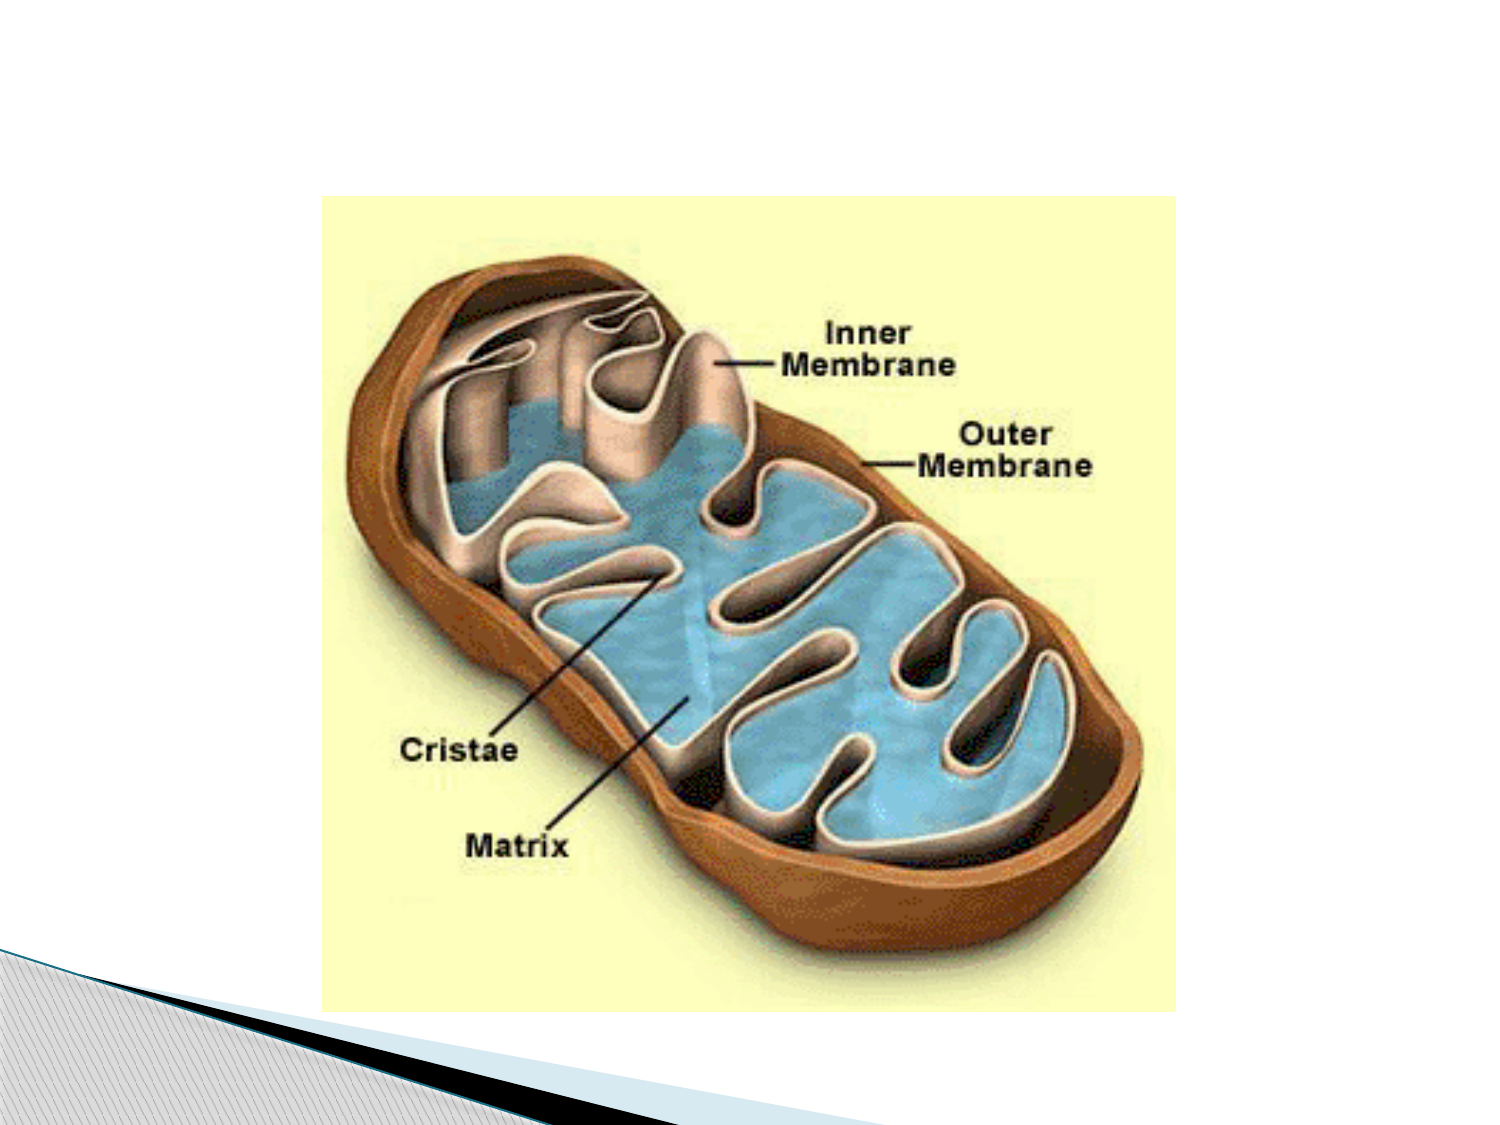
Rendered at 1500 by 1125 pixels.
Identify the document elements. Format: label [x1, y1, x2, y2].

list [321, 196, 1176, 1012]
